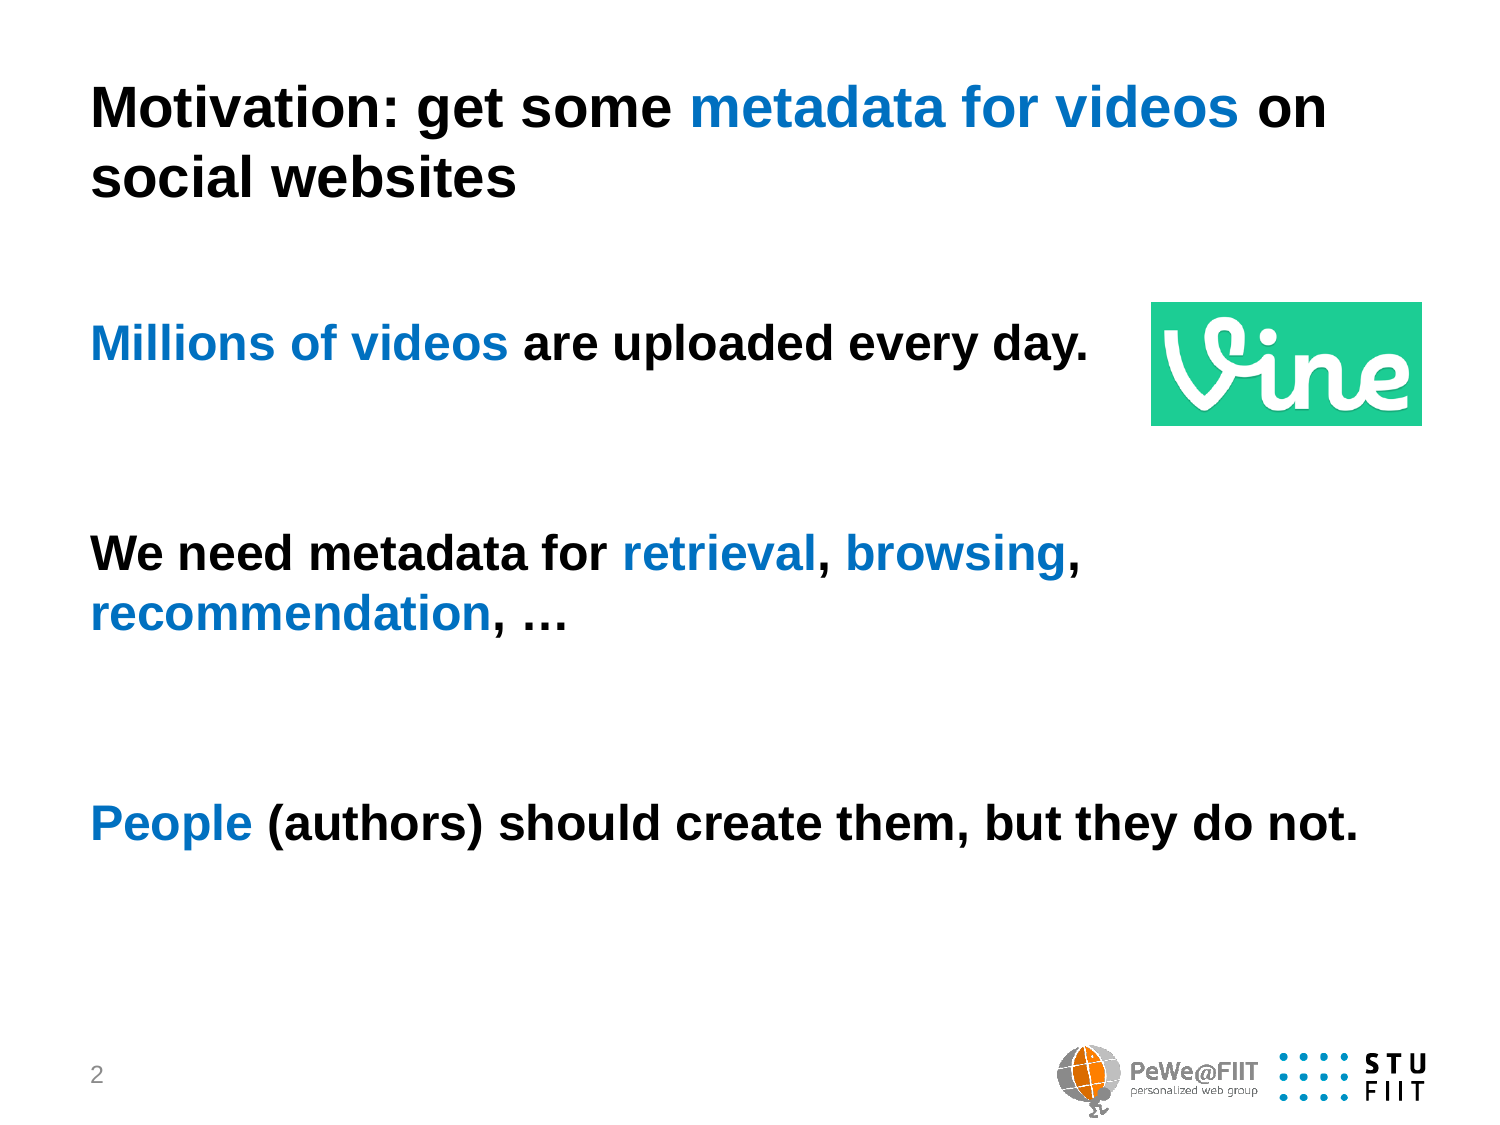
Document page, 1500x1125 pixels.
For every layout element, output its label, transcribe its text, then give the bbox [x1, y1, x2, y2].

picture [1150, 302, 1422, 427]
picture [1057, 1045, 1258, 1118]
slide_number 2 [75, 1043, 425, 1104]
title Motivation: get some metadata for videos on social websites [75, 45, 1425, 233]
list Millions of videos are uploaded every day. We need metadata for retrieval, browsing, recommendation, … People (authors) should create them, but they do not. [75, 302, 1425, 1005]
picture [1269, 1045, 1436, 1118]
